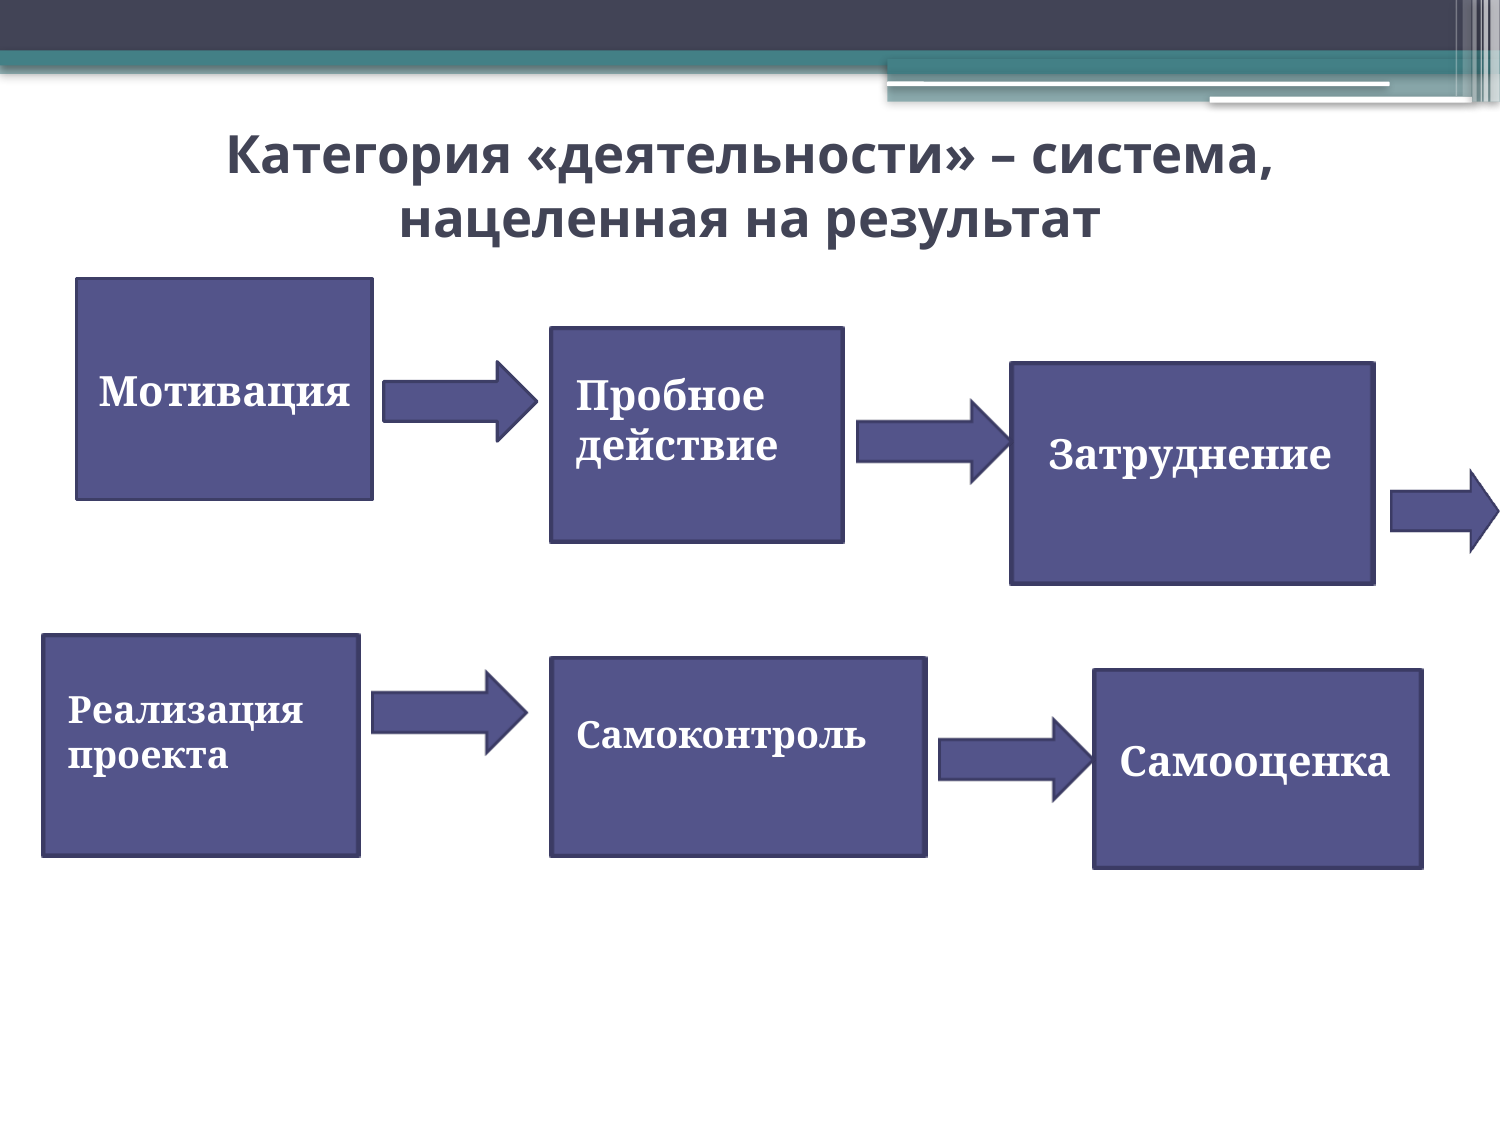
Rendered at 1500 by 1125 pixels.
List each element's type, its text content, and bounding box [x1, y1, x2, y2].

text_box Самооценка [1429, 727, 1436, 793]
title Категория «деятельности» – система, нацеленная на результат [75, 113, 1425, 256]
picture [41, 633, 361, 858]
picture [371, 668, 530, 757]
picture [548, 656, 928, 858]
picture [856, 361, 1377, 586]
text_box Мотивация [75, 277, 374, 501]
picture [938, 668, 1424, 870]
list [548, 326, 845, 545]
picture [1390, 467, 1500, 557]
text_box [382, 360, 539, 443]
